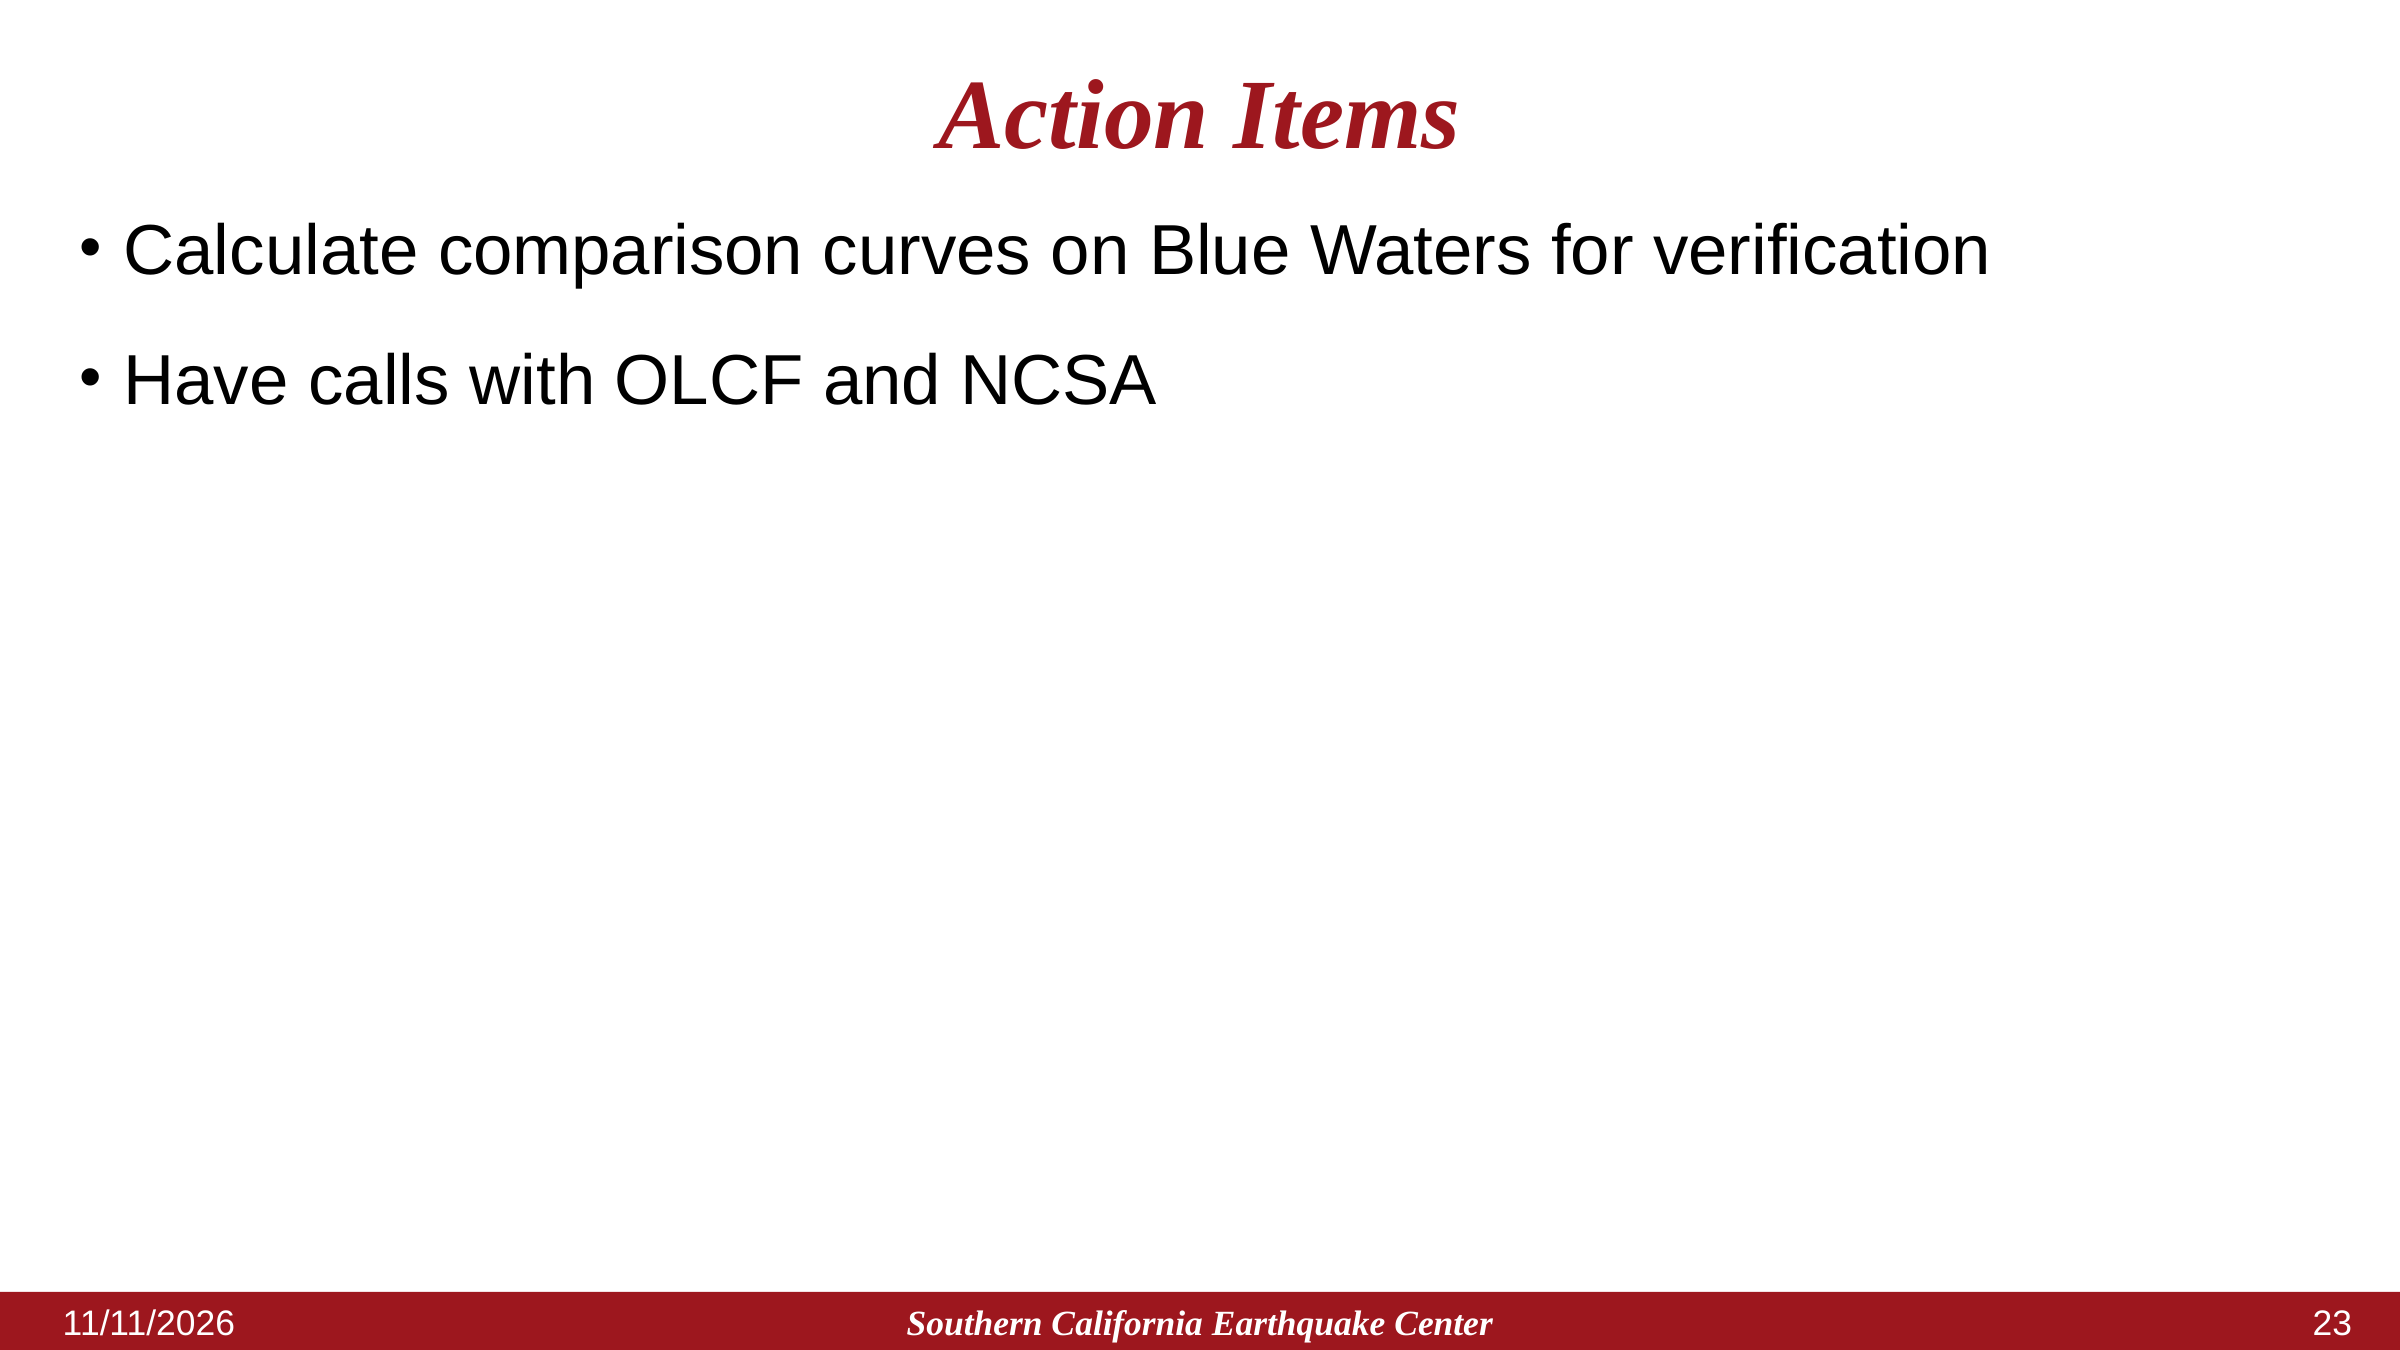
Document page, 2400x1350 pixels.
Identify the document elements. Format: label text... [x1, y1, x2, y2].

list Calculate comparison curves on Blue Waters for verification Have calls with OLCF and NCSA [59, 195, 2341, 1260]
title Action Items [59, 54, 2341, 180]
footer Southern California Earthquake Center [794, 1285, 1606, 1350]
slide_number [44, 1303, 320, 1339]
slide_number 22 [2145, 1303, 2371, 1339]
